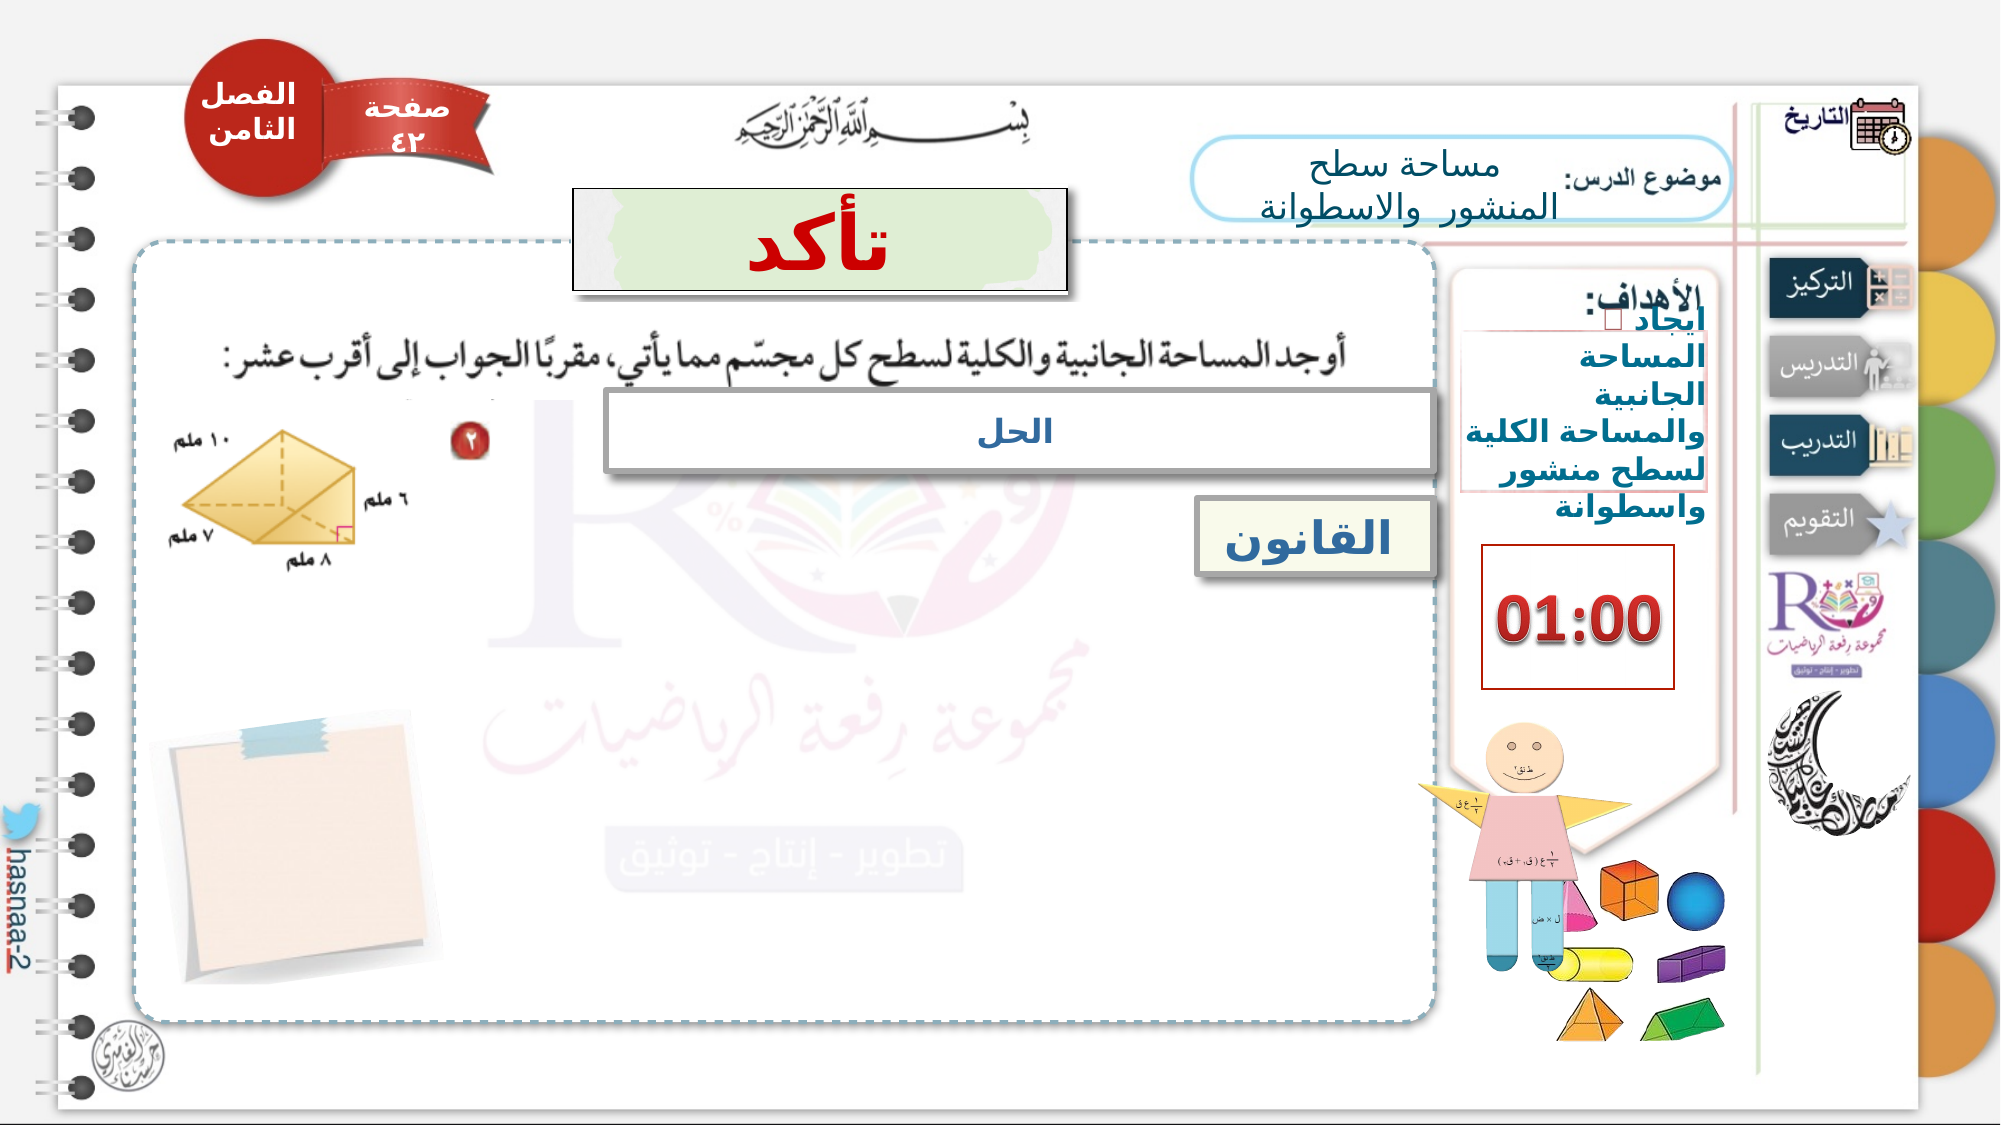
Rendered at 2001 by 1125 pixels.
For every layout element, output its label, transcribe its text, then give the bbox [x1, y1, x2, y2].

text_box صفحة ٤٢ [348, 87, 467, 158]
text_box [1196, 497, 1434, 575]
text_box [573, 185, 1067, 293]
picture [0, 0, 2001, 1125]
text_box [605, 389, 1434, 472]
